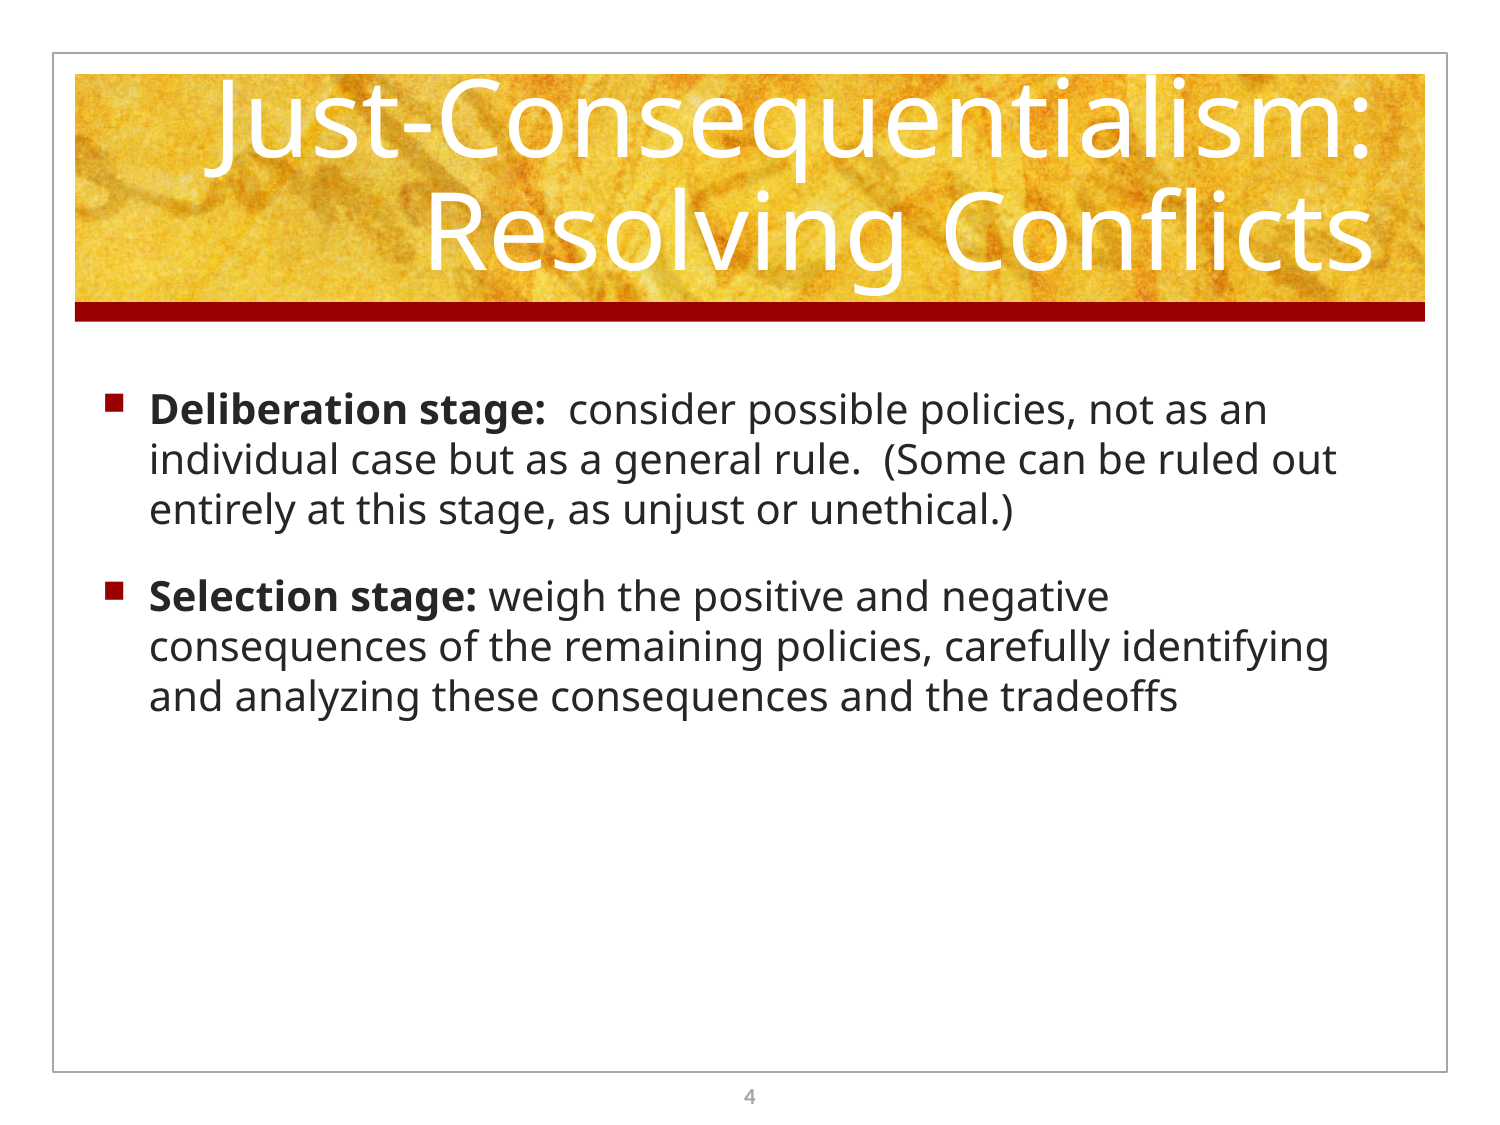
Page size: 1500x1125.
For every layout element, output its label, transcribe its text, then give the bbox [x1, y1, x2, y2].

list Deliberation stage: consider possible policies, not as an individual case but as a general rule. (Some can be ruled out entirely at this stage, as unjust or unethical.) Selection stage: weigh the positive and negative consequences of the remaining policies, carefully identifying and analyzing these consequences and the tradeoffs [87, 374, 1392, 1006]
picture [75, 74, 1425, 302]
title Just-Consequentialism: Resolving Conflicts [108, 74, 1392, 292]
